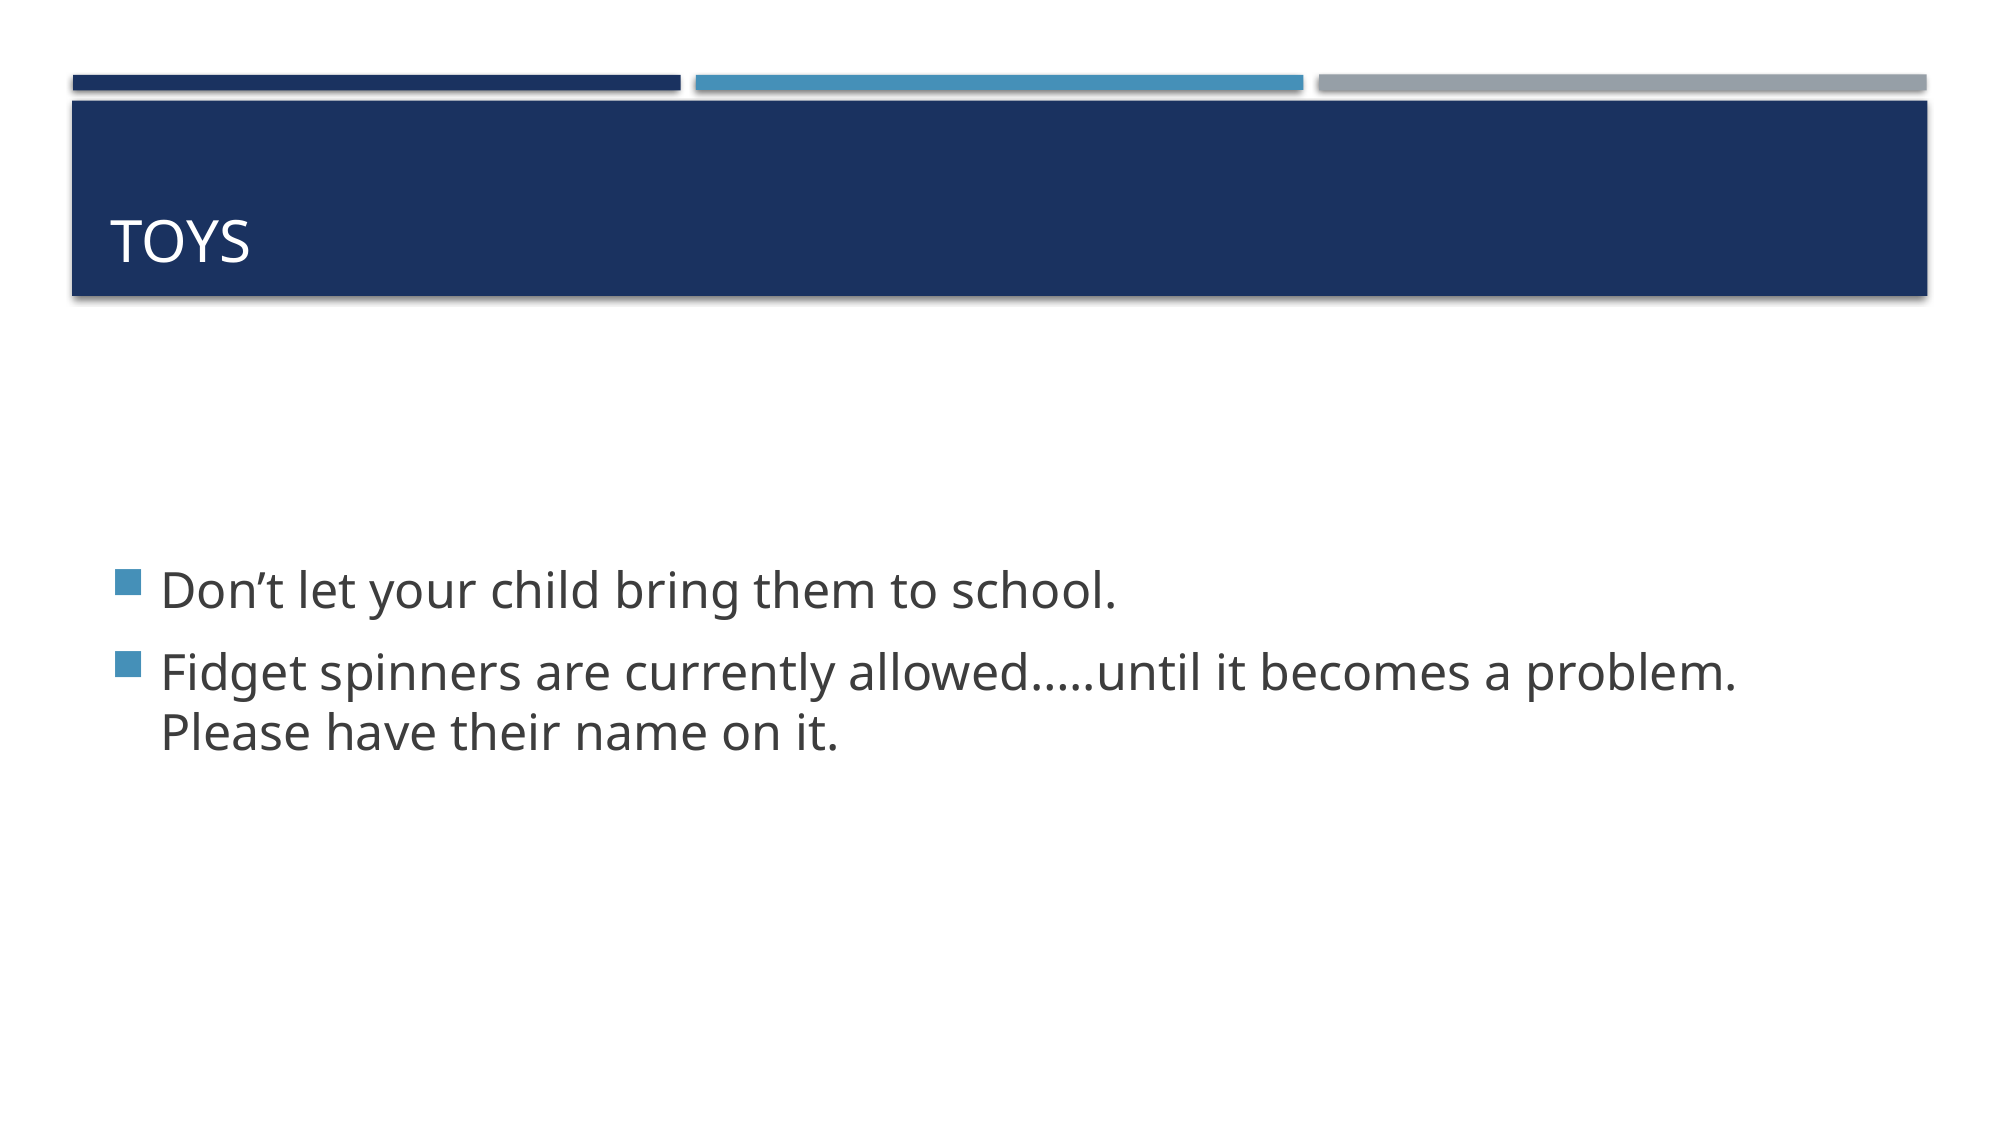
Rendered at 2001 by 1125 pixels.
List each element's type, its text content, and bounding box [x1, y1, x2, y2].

title Toys [95, 115, 1905, 282]
list Don’t let your child bring them to school. Fidget spinners are currently allowed…..until it becomes a problem. Please have their name on it. [95, 357, 1905, 962]
